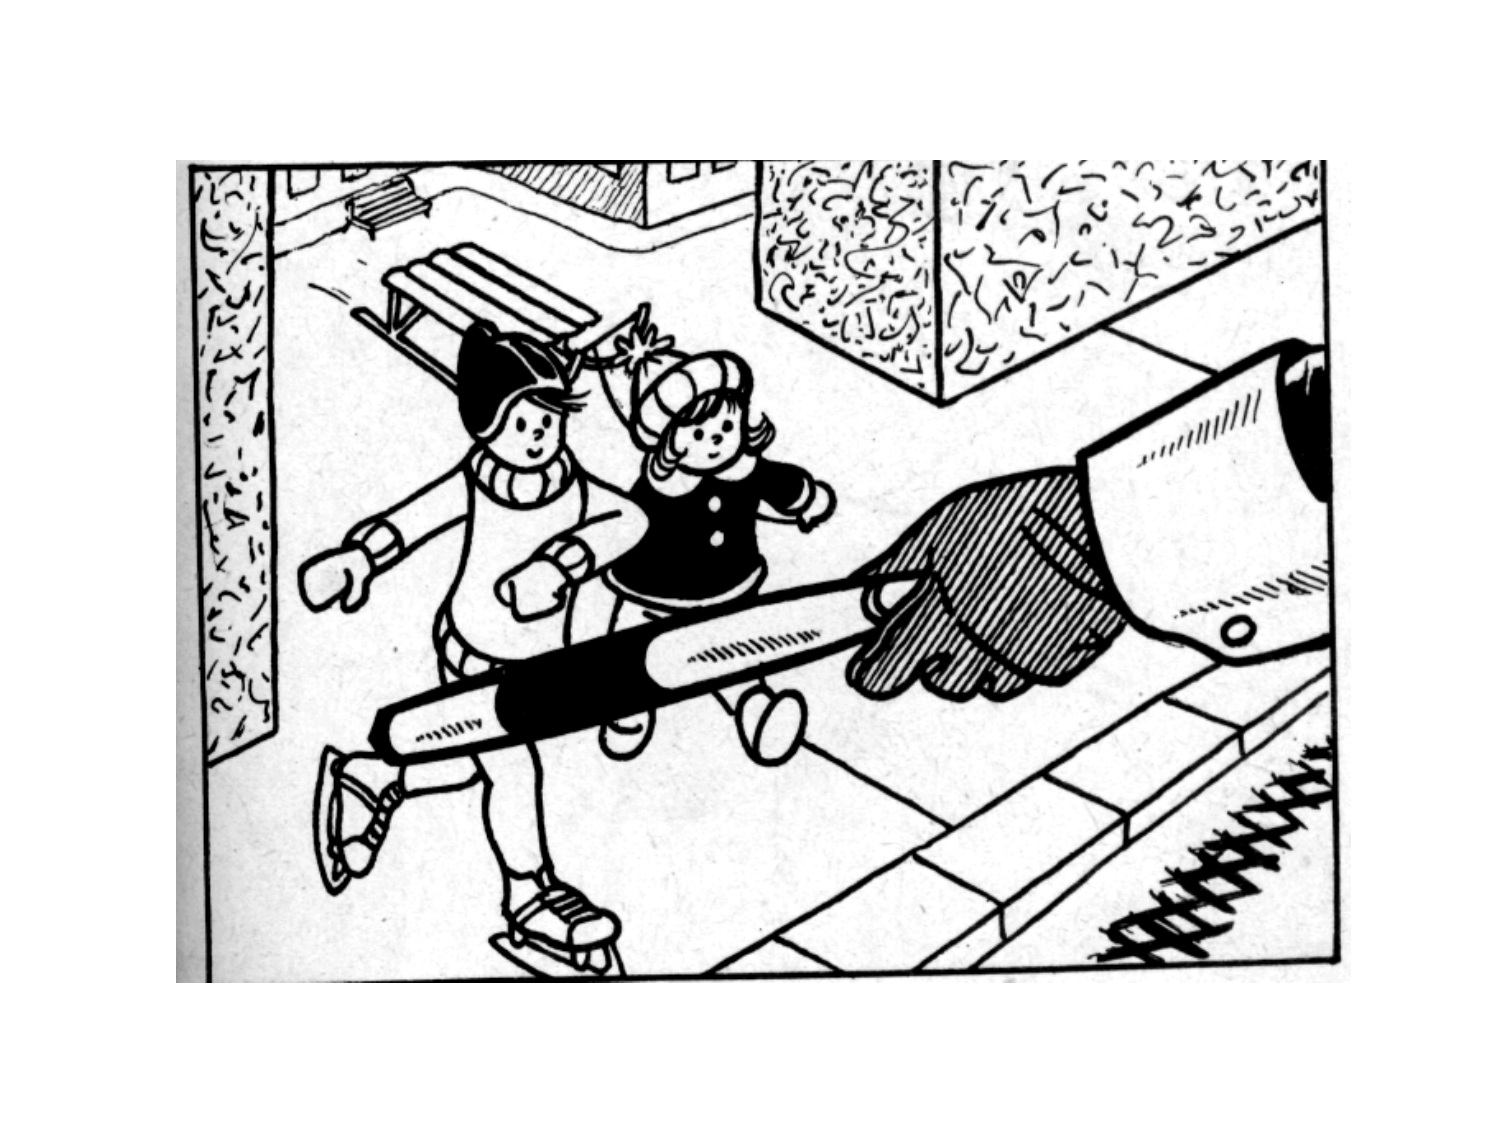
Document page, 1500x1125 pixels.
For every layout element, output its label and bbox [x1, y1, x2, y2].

picture [175, 160, 1351, 983]
